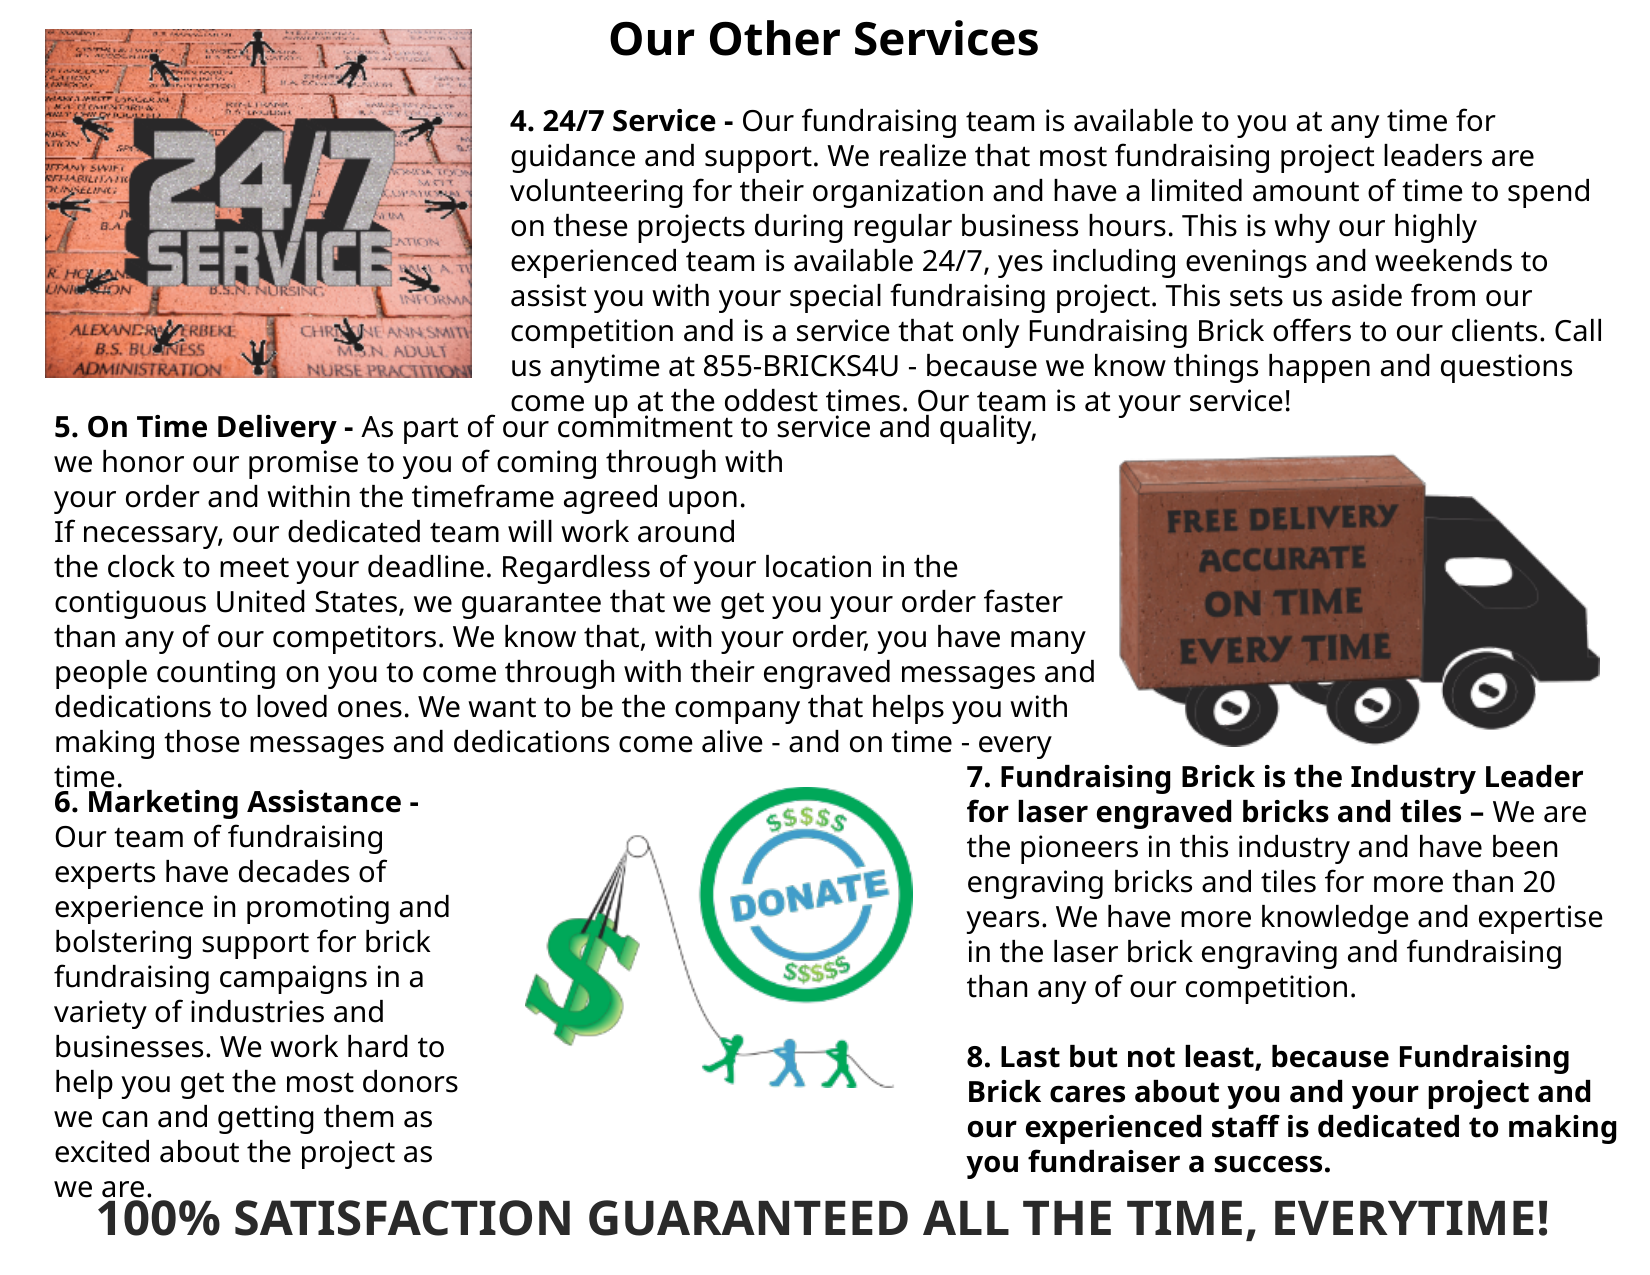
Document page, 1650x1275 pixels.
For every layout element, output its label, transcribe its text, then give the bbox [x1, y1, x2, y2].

text_box 100% SATISFACTION GUARANTEED ALL THE TIME, EVERYTIME! [0, 1187, 1650, 1263]
text_box 5. On Time Delivery - As part of our commitment to service and quality, we honor our promise to you of coming through with your order and within the timeframe agreed upon. If necessary, our dedicated team will work around the clock to meet your deadline. Regardless of your location in the contiguous United States, we guarantee that we get you your order faster than any of our competitors. We know that, with your order, you have many people counting on you to come through with their engraved messages and dedications to loved ones. We want to be the company that helps you with making those messages and dedications come alive - and on time - every time. [37, 399, 1119, 802]
text_box 7. Fundraising Brick is the Industry Leader for laser engraved bricks and tiles – We are the pioneers in this industry and have been engraving bricks and tiles for more than 20 years. We have more knowledge and expertise in the laser brick engraving and fundraising than any of our competition. 8. Last but not least, because Fundraising Brick cares about you and your project and our experienced staff is dedicated to making you fundraiser a success. [949, 749, 1638, 1187]
text_box 4. 24/7 Service - Our fundraising team is available to you at any time for guidance and support. We realize that most fundraising project leaders are volunteering for their organization and have a limited amount of time to spend on these projects during regular business hours. This is why our highly experienced team is available 24/7, yes including evenings and weekends to assist you with your special fundraising project. This sets us aside from our competition and is a service that only Fundraising Brick offers to our clients. Call us anytime at 855-BRICKS4U - because we know things happen and questions come up at the oddest times. Our team is at your service! [493, 93, 1638, 426]
picture [524, 787, 913, 1088]
text_box Our Other Services [0, 1, 1650, 73]
text_box 6. Marketing Assistance - Our team of fundraising experts have decades of experience in promoting and bolstering support for brick fundraising campaigns in a variety of industries and businesses. We work hard to help you get the most donors we can and getting them as excited about the project as we are. [37, 802, 494, 1187]
picture [44, 29, 472, 378]
picture [1118, 433, 1601, 747]
